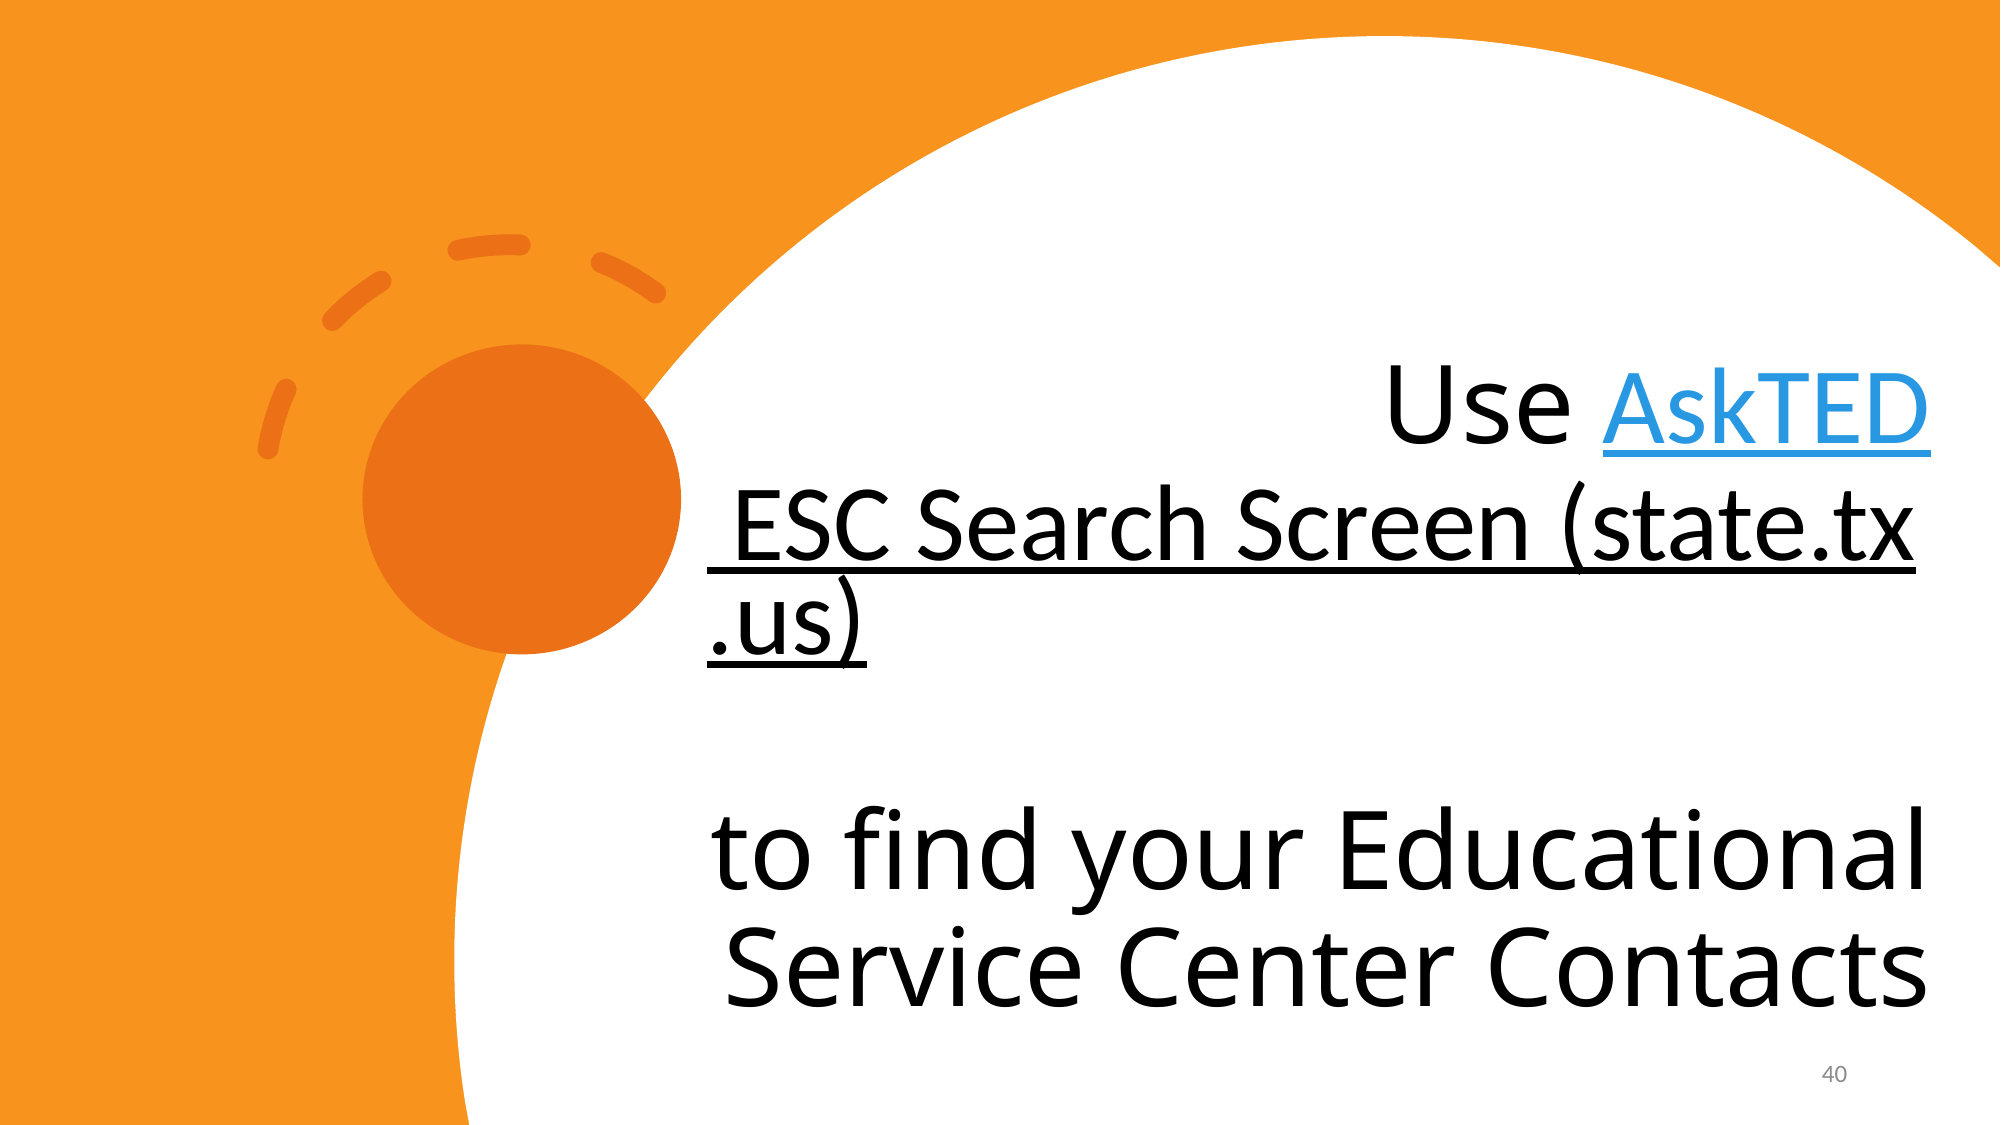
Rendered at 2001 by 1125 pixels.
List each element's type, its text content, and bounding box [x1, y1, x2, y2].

text_box [361, 373, 683, 656]
text_box [267, 244, 676, 490]
text_box [0, 0, 2000, 1125]
text_box [453, 35, 2000, 1125]
slide_number 40 [1412, 1042, 1863, 1103]
title Use AskTED ESC Search Screen (state.tx.us) to find your Educational Service Center Contacts [691, 315, 1946, 944]
